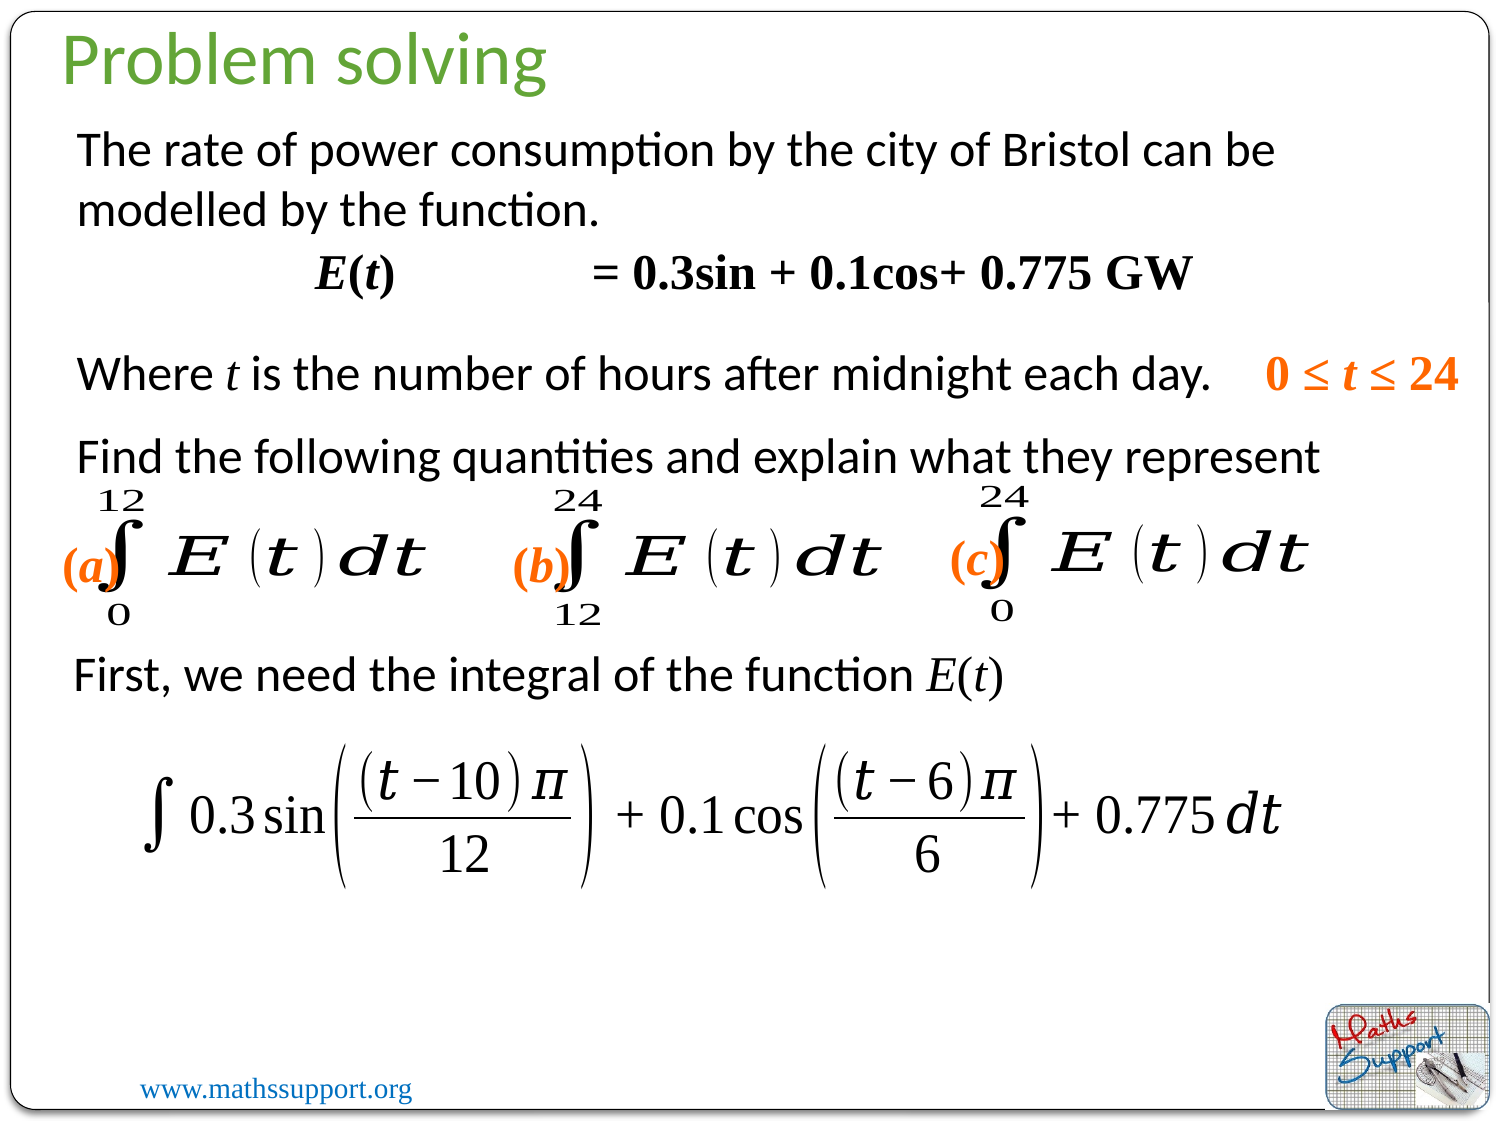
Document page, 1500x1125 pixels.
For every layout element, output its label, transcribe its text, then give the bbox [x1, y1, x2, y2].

text_box First, we need the integral of the function E(t) [58, 634, 1366, 709]
text_box (a) [47, 525, 136, 601]
text_box (b) [497, 525, 586, 601]
text_box E(t) [299, 232, 411, 307]
text_box Find the following quantities and explain what they represent [61, 416, 1369, 492]
text_box 0 ≤ t ≤ 24 [1250, 333, 1475, 408]
text_box (c) [934, 518, 1021, 593]
text_box The rate of power consumption by the city of Bristol can be modelled by the function. [61, 108, 1369, 244]
picture [1325, 1003, 1490, 1110]
text_box Where t is the number of hours after midnight each day. [61, 332, 1250, 408]
text_box Problem solving [47, 2, 970, 108]
